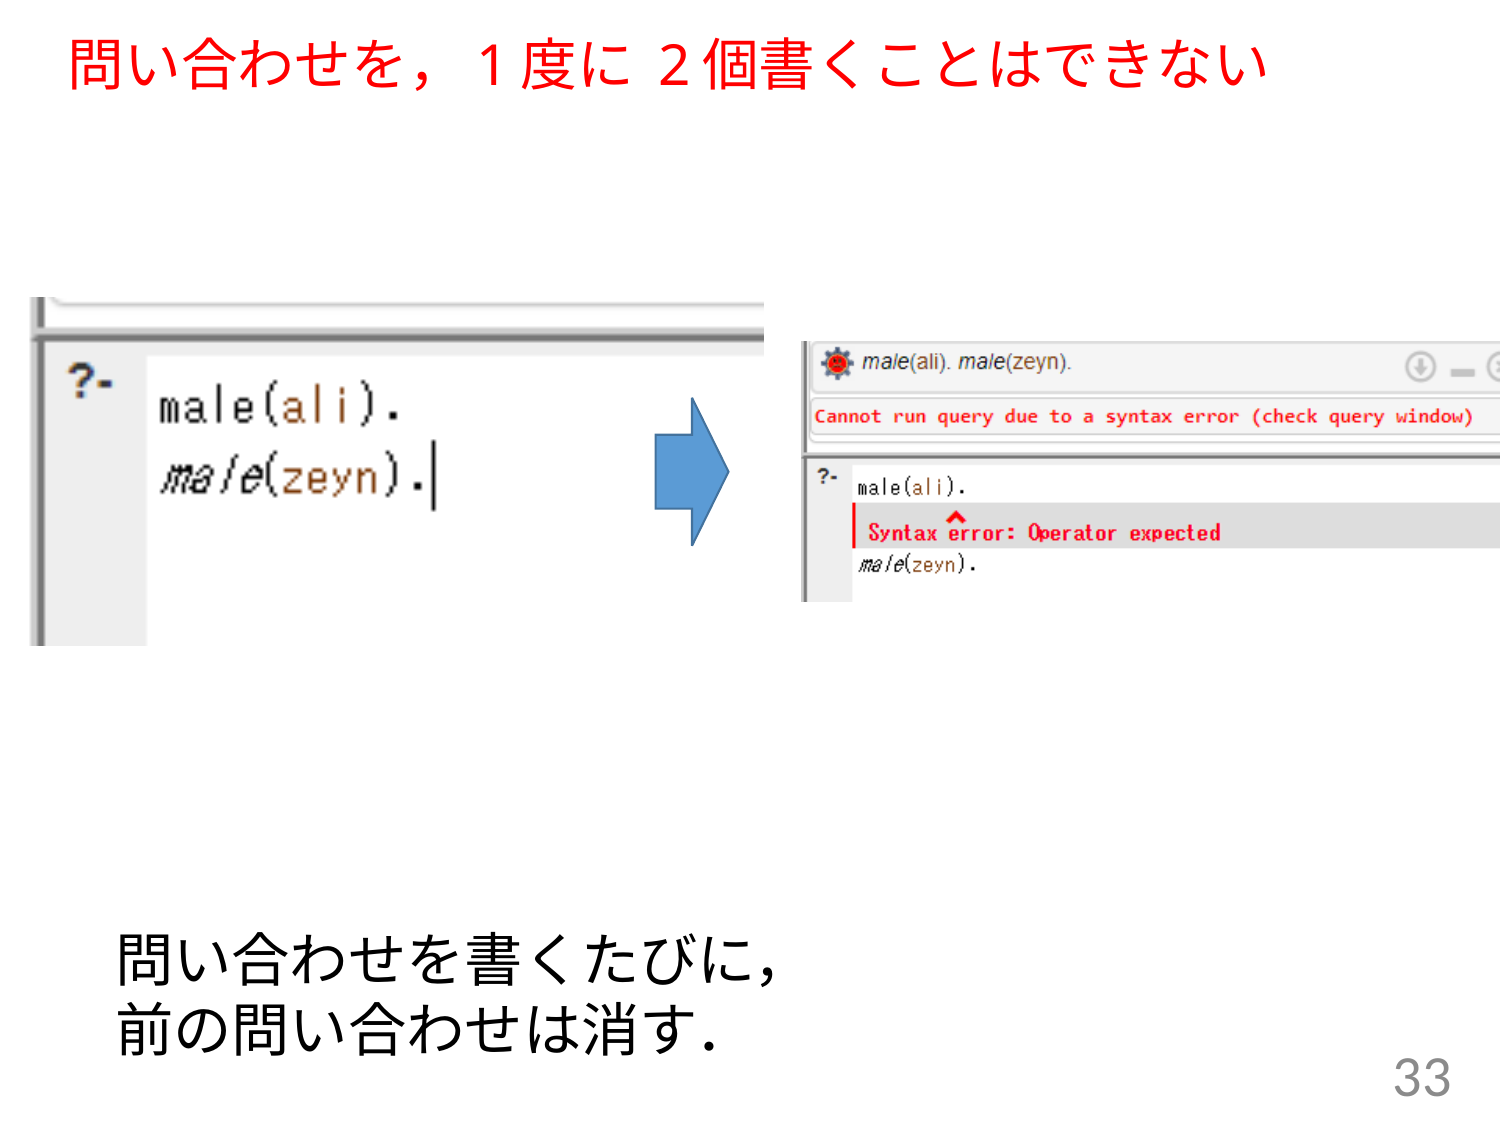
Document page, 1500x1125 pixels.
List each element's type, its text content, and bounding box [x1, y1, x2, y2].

title 問い合わせを，1度に 2個書くことはできない [52, 28, 1441, 106]
picture [0, 297, 764, 646]
text_box 問い合わせを書くたびに， 前の問い合わせは消す． [100, 916, 827, 1071]
slide_number 33 [1129, 1042, 1467, 1103]
picture [801, 341, 1500, 602]
